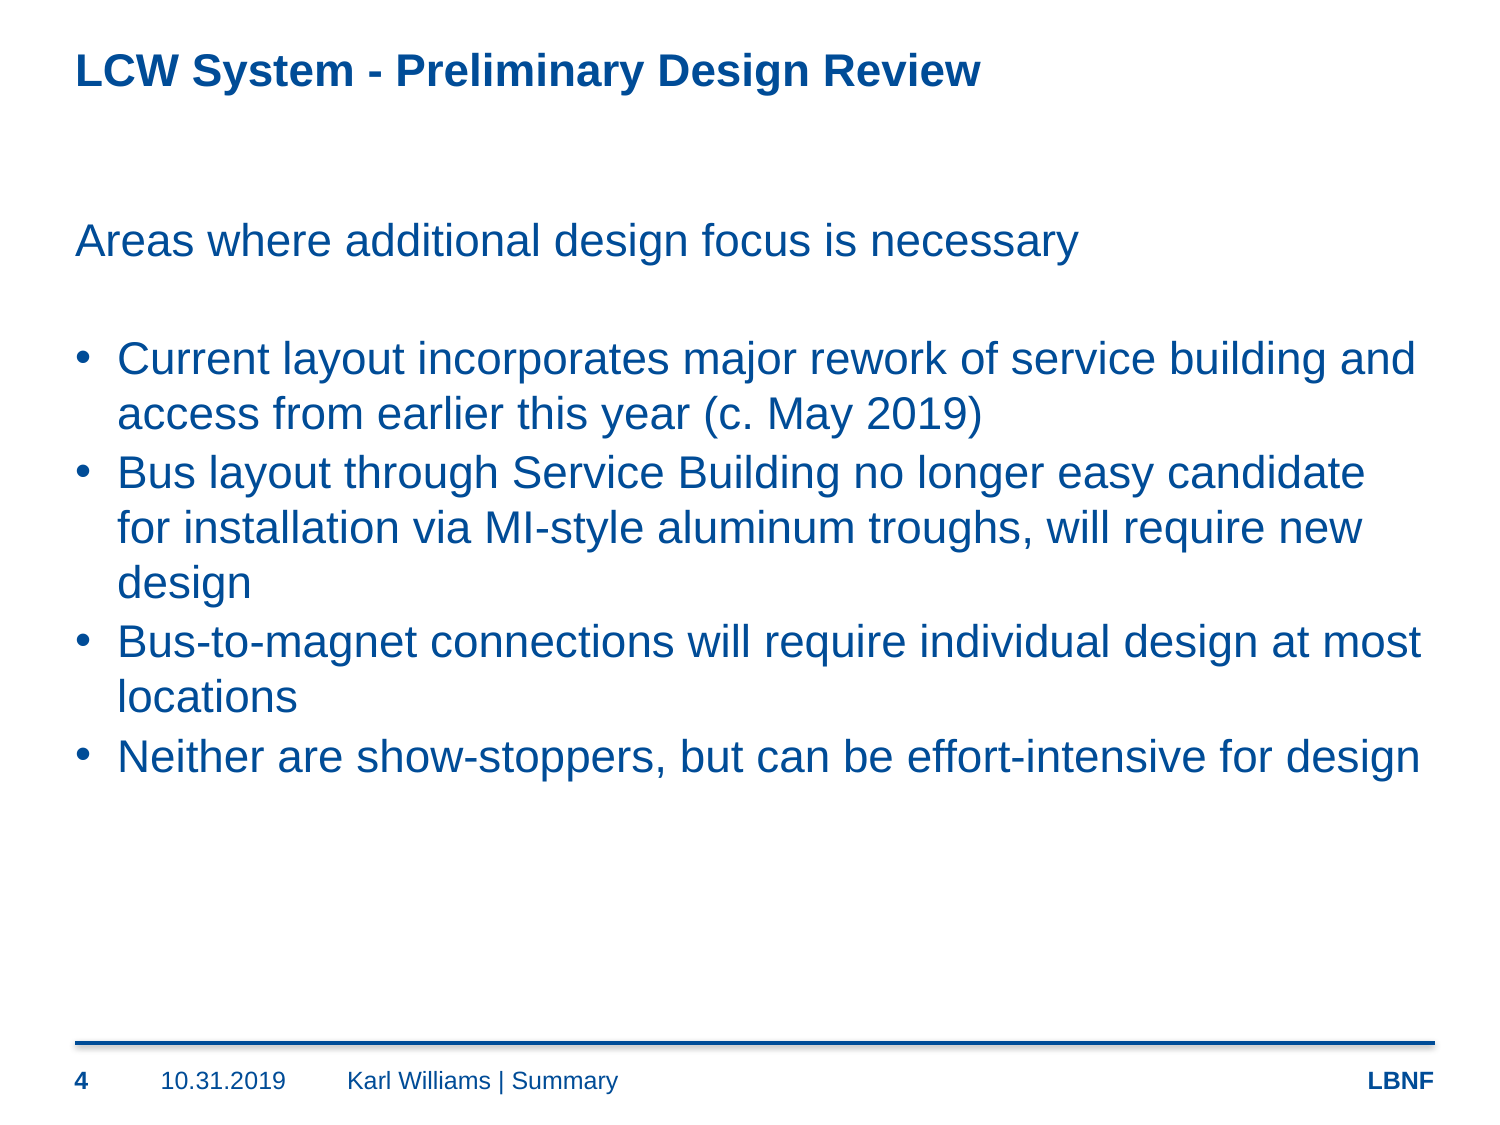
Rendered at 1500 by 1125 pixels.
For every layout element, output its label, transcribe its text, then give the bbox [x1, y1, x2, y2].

title LCW System - Preliminary Design Review [75, 41, 1436, 165]
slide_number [161, 1064, 347, 1096]
list Areas where additional design focus is necessary Current layout incorporates major rework of service building and access from earlier this year (c. May 2019) Bus layout through Service Building no longer easy candidate for installation via MI-style aluminum troughs, will require new design Bus-to-magnet connections will require individual design at most locations Neither are show-stoppers, but can be effort-intensive for design [75, 203, 1436, 999]
footer Karl Williams | Summary [347, 1064, 1269, 1096]
slide_number 4 [74, 1064, 161, 1096]
